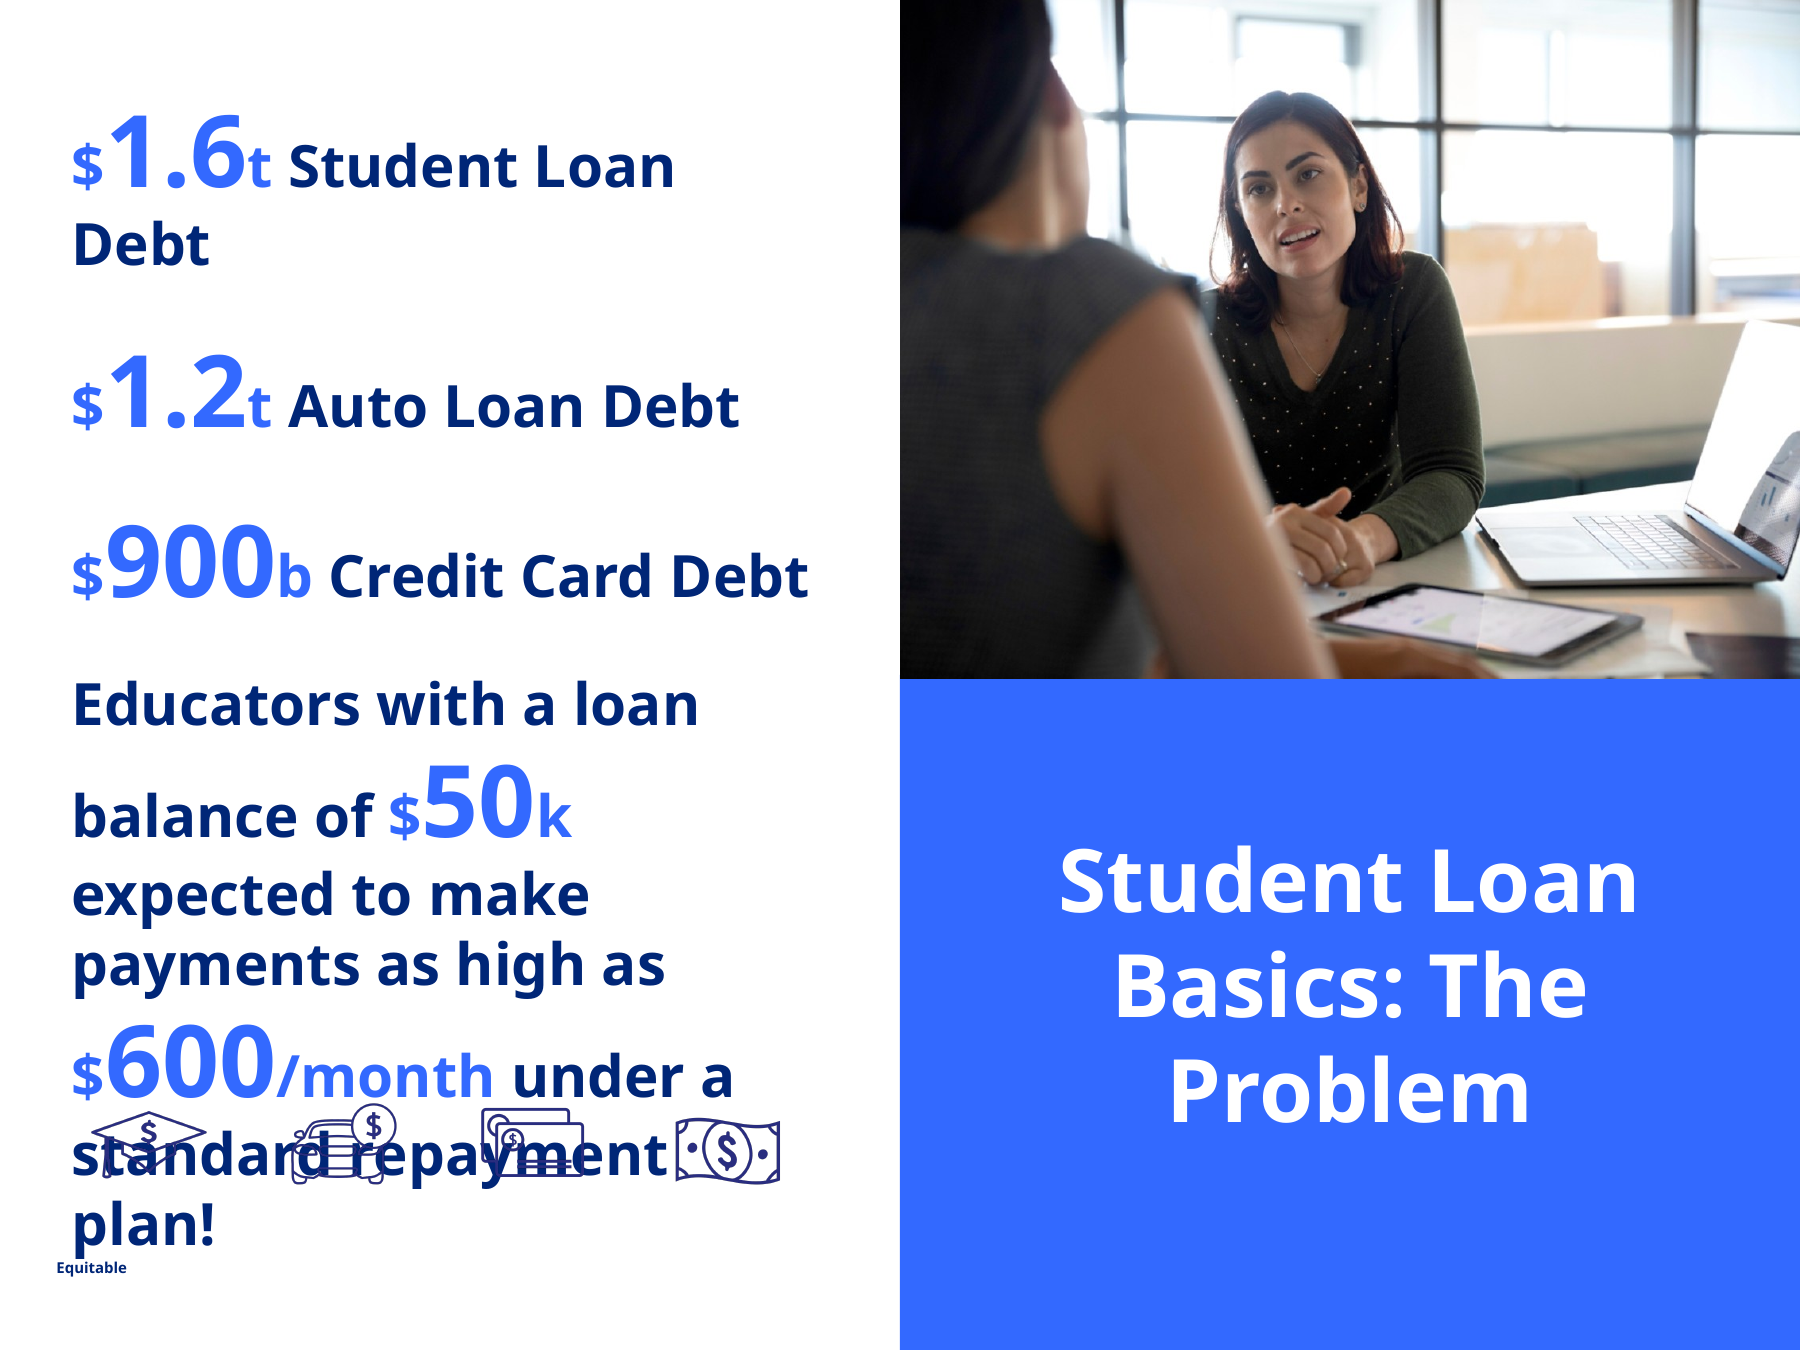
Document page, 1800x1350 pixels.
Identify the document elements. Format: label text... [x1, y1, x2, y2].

picture [466, 1073, 599, 1217]
picture [899, 0, 1800, 679]
picture [85, 1073, 214, 1212]
text_box Student Loan Basics: The Problem [911, 826, 1789, 1139]
text_box $1.6t Student Loan Debt $1.2t Auto Loan Debt $900b Credit Card Debt Educators with a loan balance of $50k expected to make payments as high as $600/month under a standard repayment plan! [56, 80, 837, 1183]
picture [659, 1073, 794, 1219]
text_box [899, 679, 1800, 1350]
picture [274, 1073, 406, 1215]
